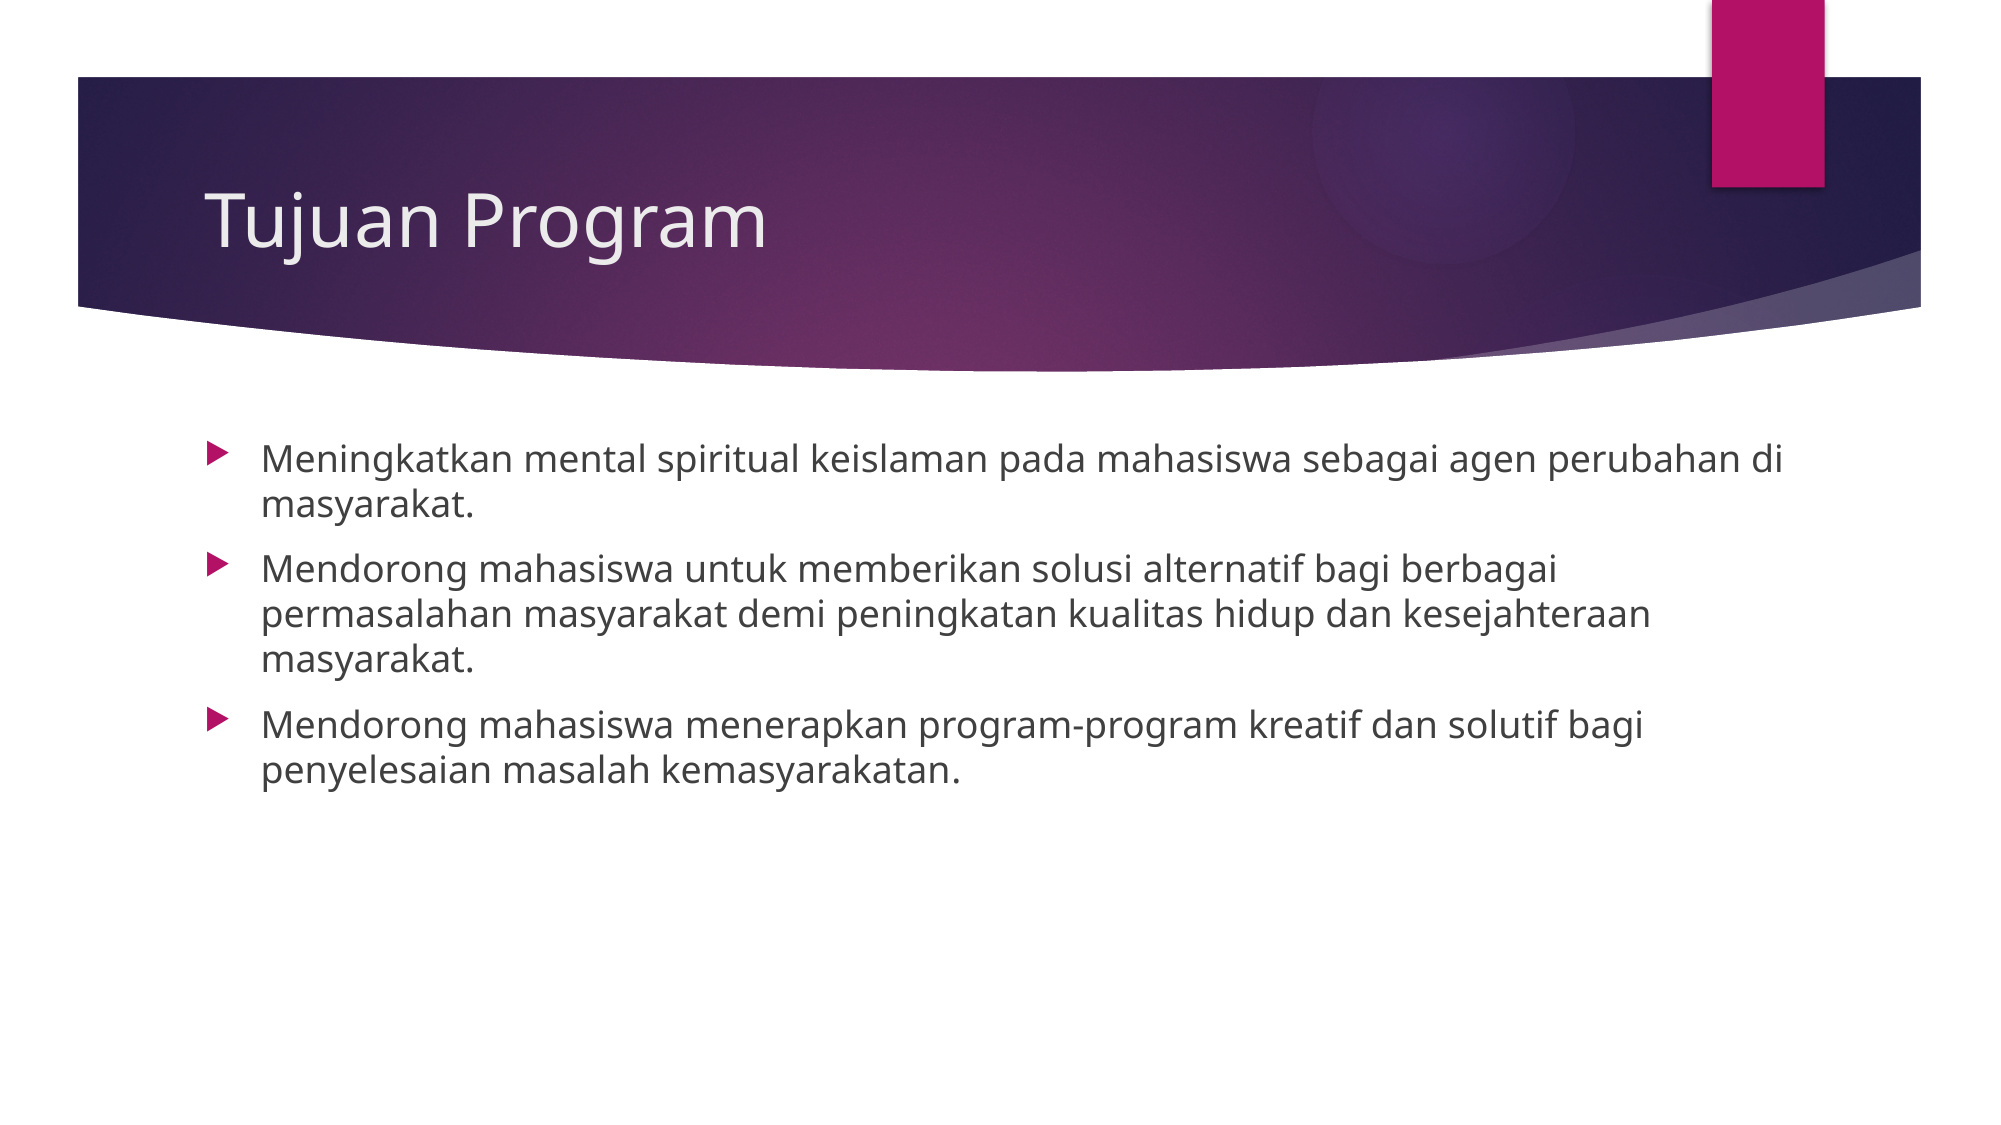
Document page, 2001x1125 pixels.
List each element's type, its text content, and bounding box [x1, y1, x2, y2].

list Meningkatkan mental spiritual keislaman pada mahasiswa sebagai agen perubahan di masyarakat. Mendorong mahasiswa untuk memberikan solusi alternatif bagi berbagai permasalahan masyarakat demi peningkatan kualitas hidup dan kesejahteraan masyarakat. Mendorong mahasiswa menerapkan program-program kreatif dan solutif bagi penyelesaian masalah kemasyarakatan. [189, 427, 1811, 988]
title Tujuan Program [189, 159, 1627, 276]
